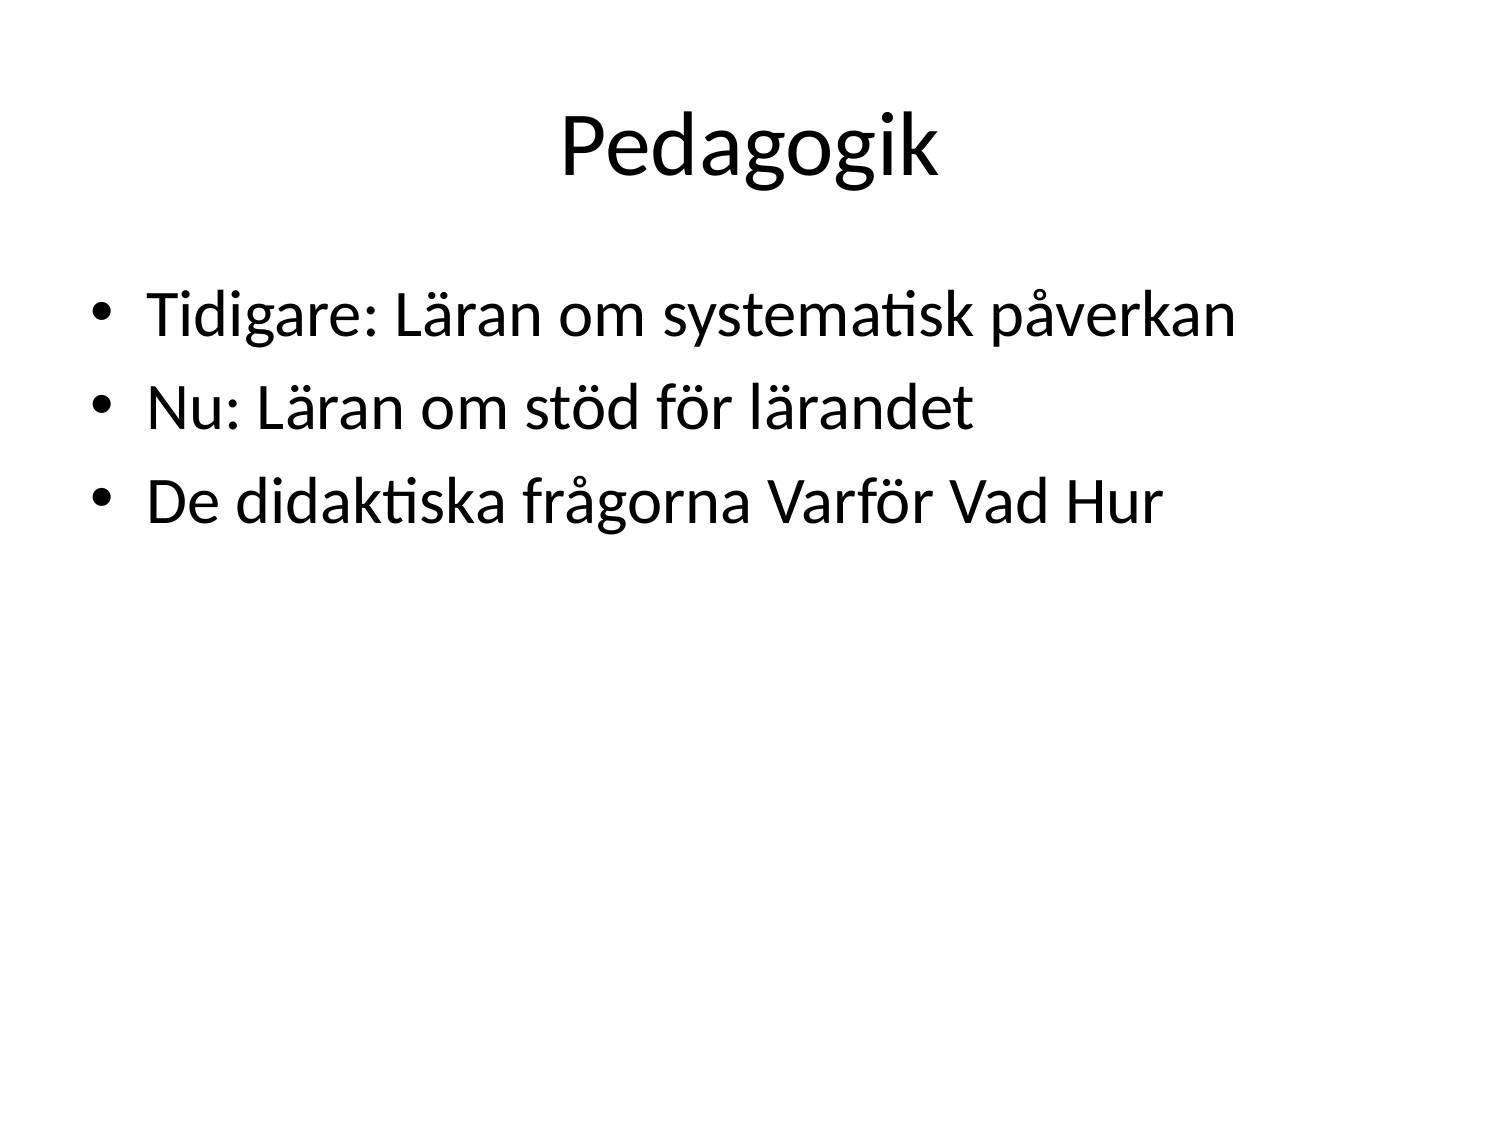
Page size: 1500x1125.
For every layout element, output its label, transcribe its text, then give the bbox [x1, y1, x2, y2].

title Pedagogik [75, 45, 1425, 233]
list Tidigare: Läran om systematisk påverkan Nu: Läran om stöd för lärandet De didaktiska frågorna Varför Vad Hur [75, 262, 1425, 1005]
